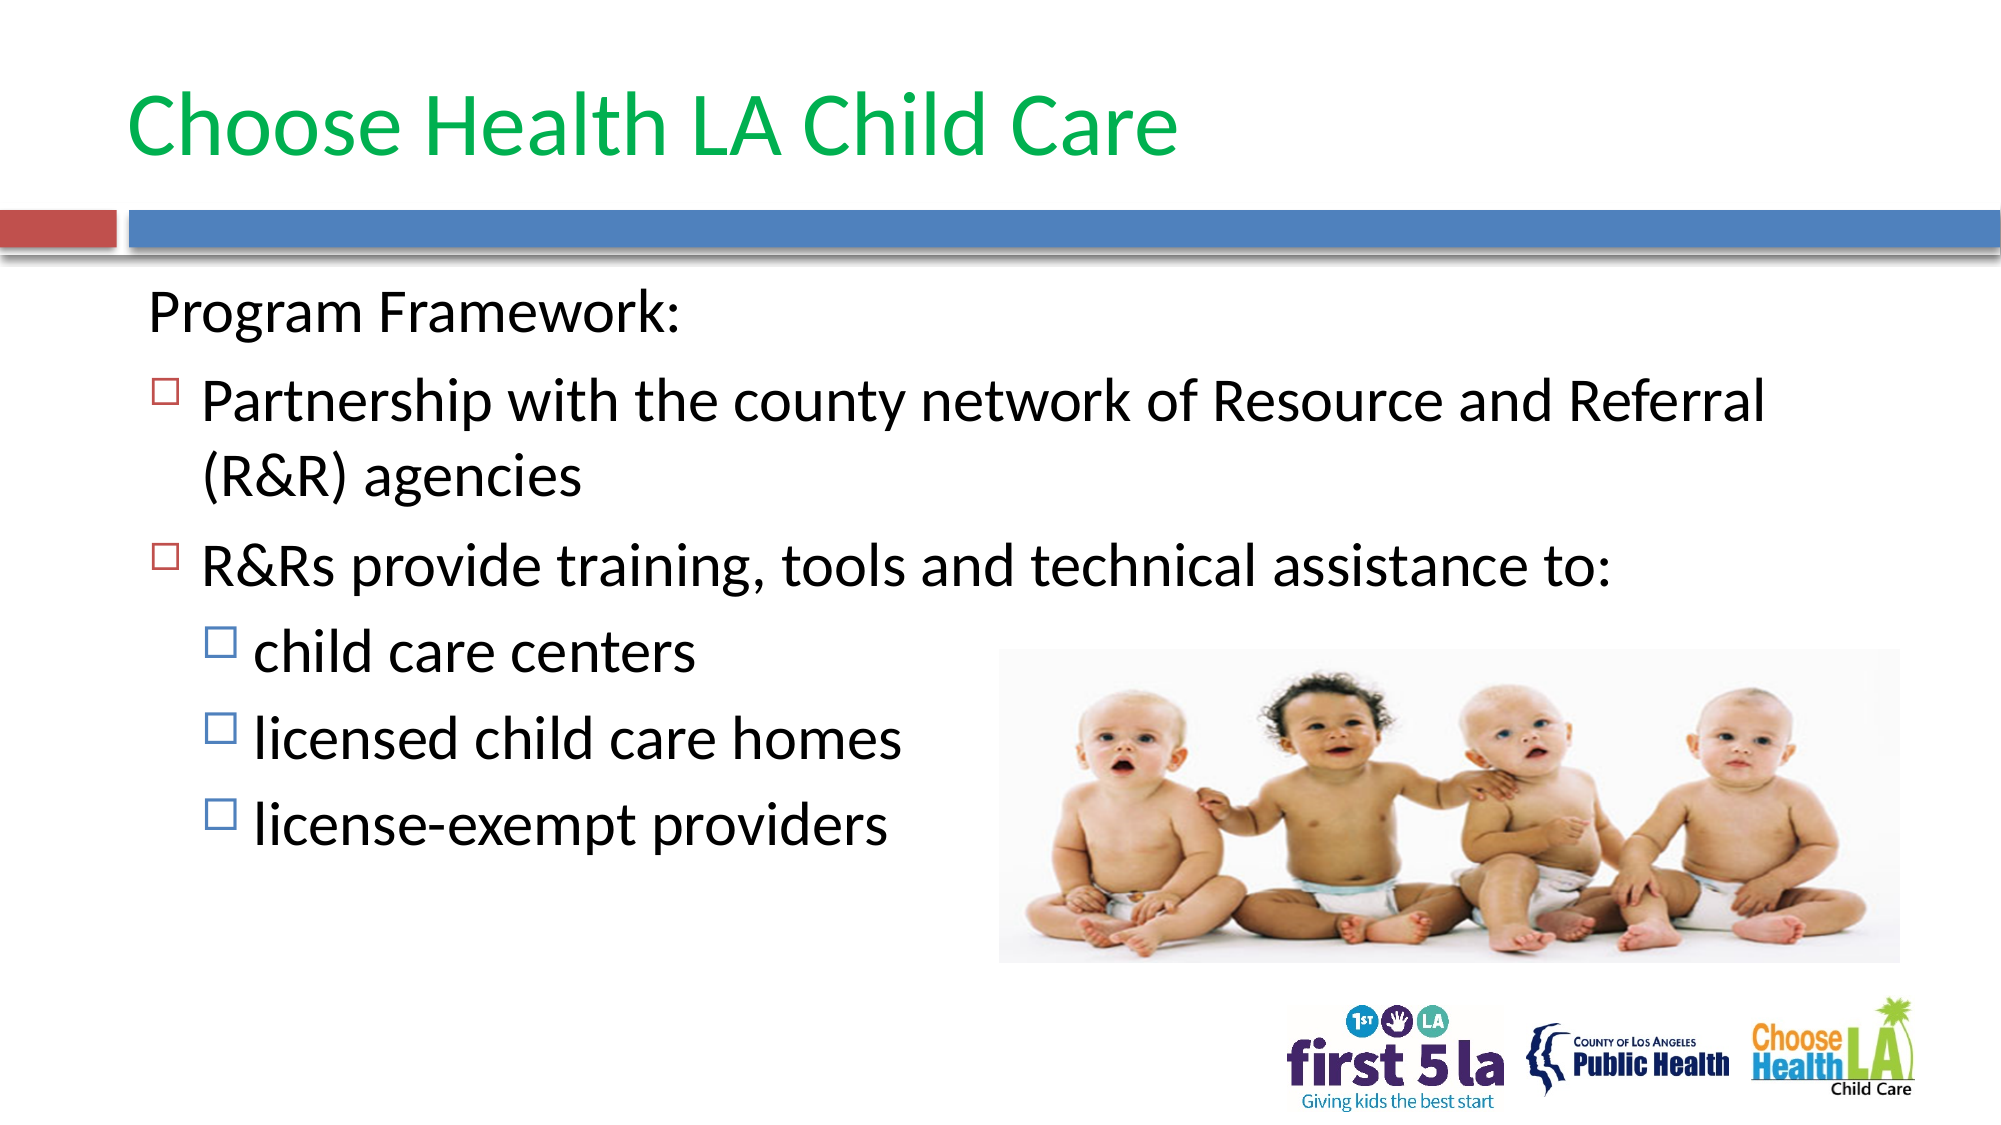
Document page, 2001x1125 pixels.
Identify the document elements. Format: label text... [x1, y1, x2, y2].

title Choose Health LA Child Care [112, 37, 2000, 200]
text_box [1287, 995, 1915, 1113]
list Program Framework: Partnership with the county network of Resource and Referral (R&R) agencies R&Rs provide training, tools and technical assistance to: child care centers licensed child care homes license-exempt providers [133, 262, 1918, 1000]
picture [999, 649, 1901, 963]
